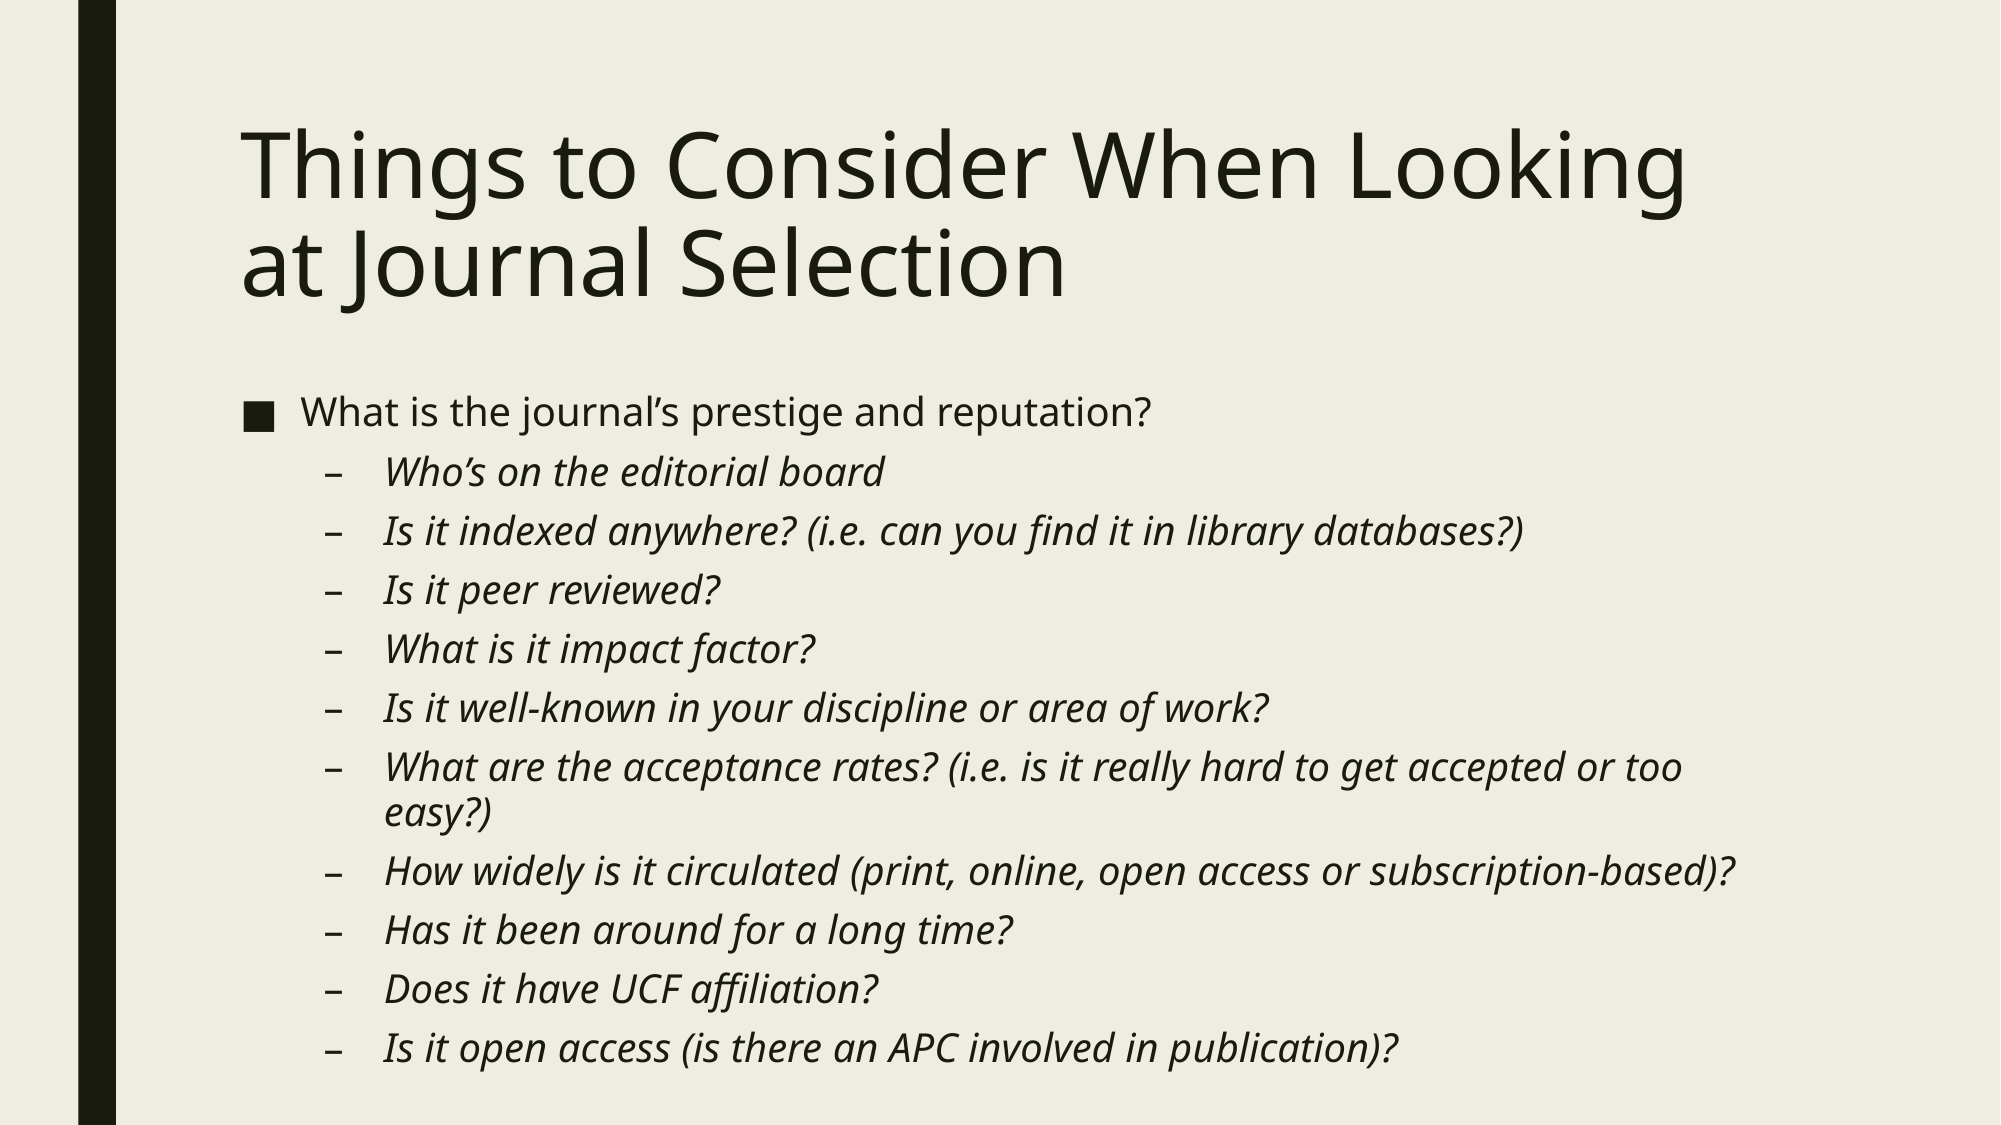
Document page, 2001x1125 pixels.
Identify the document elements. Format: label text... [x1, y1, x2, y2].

title Things to Consider When Looking at Journal Selection [225, 112, 1800, 357]
list What is the journal’s prestige and reputation? Who’s on the editorial board Is it indexed anywhere? (i.e. can you find it in library databases?) Is it peer reviewed? What is it impact factor? Is it well-known in your discipline or area of work? What are the acceptance rates? (i.e. is it really hard to get accepted or too easy?) How widely is it circulated (print, online, open access or subscription-based)? Has it been around for a long time? Does it have UCF affiliation? Is it open access (is there an APC involved in publication)? [225, 383, 1800, 1092]
